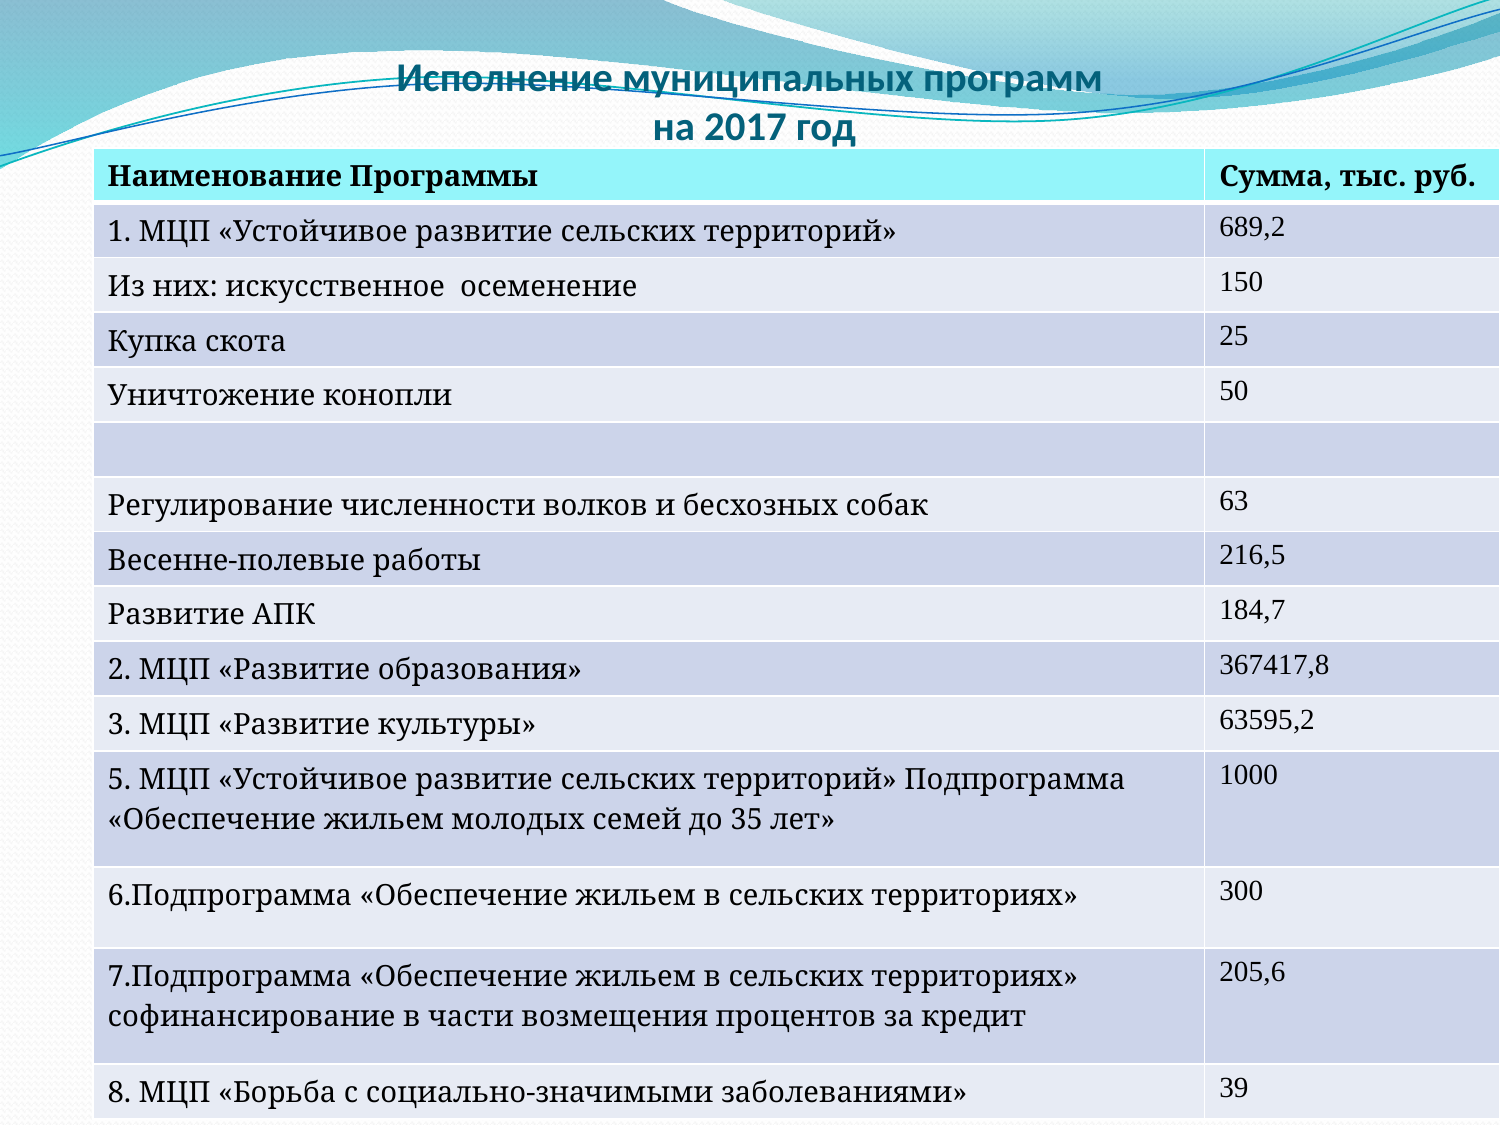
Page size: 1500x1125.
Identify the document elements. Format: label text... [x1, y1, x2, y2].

table_cell [94, 423, 1204, 476]
table_cell [1205, 423, 1499, 476]
table_cell 689,2 [1205, 205, 1499, 257]
table_cell 63595,2 [1205, 697, 1499, 750]
table_cell 1000 [1205, 752, 1499, 866]
table_cell Весенне-полевые работы [94, 532, 1204, 585]
table_cell 63 [1205, 478, 1499, 531]
table_cell 39 [1205, 1065, 1499, 1118]
table_cell 150 [1205, 258, 1499, 311]
table_header Сумма, тыс. руб. [1205, 149, 1499, 200]
table_cell 3. МЦП «Развитие культуры» [94, 697, 1204, 750]
table_cell 367417,8 [1205, 642, 1499, 695]
table_cell 216,5 [1205, 532, 1499, 585]
table_cell Купка скота [94, 313, 1204, 366]
table_cell 300 [1205, 868, 1499, 947]
table_cell 50 [1205, 368, 1499, 421]
table_cell Развитие АПК [94, 587, 1204, 640]
table_cell Уничтожение конопли [94, 368, 1204, 421]
table_cell Из них: искусственное осеменение [94, 258, 1204, 311]
table_cell 2. МЦП «Развитие образования» [94, 642, 1204, 695]
table_cell 184,7 [1205, 587, 1499, 640]
table_cell Регулирование численности волков и бесхозных собак [94, 478, 1204, 531]
table_cell 5. МЦП «Устойчивое развитие сельских территорий» Подпрограмма «Обеспечение жильем молодых семей до 35 лет» [94, 752, 1204, 866]
table_cell 25 [1205, 313, 1499, 366]
table_cell 8. МЦП «Борьба с социально-значимыми заболеваниями» [94, 1065, 1204, 1118]
table_cell 205,6 [1205, 949, 1499, 1063]
table_cell 7.Подпрограмма «Обеспечение жильем в сельских территориях» софинансирование в части возмещения процентов за кредит [94, 949, 1204, 1063]
table_header Наименование Программы [94, 149, 1204, 200]
table_cell 1. МЦП «Устойчивое развитие сельских территорий» [94, 205, 1204, 257]
title Исполнение муниципальных программ на 2017 год [75, 42, 1425, 149]
table_cell 6.Подпрограмма «Обеспечение жильем в сельских территориях» [94, 868, 1204, 947]
